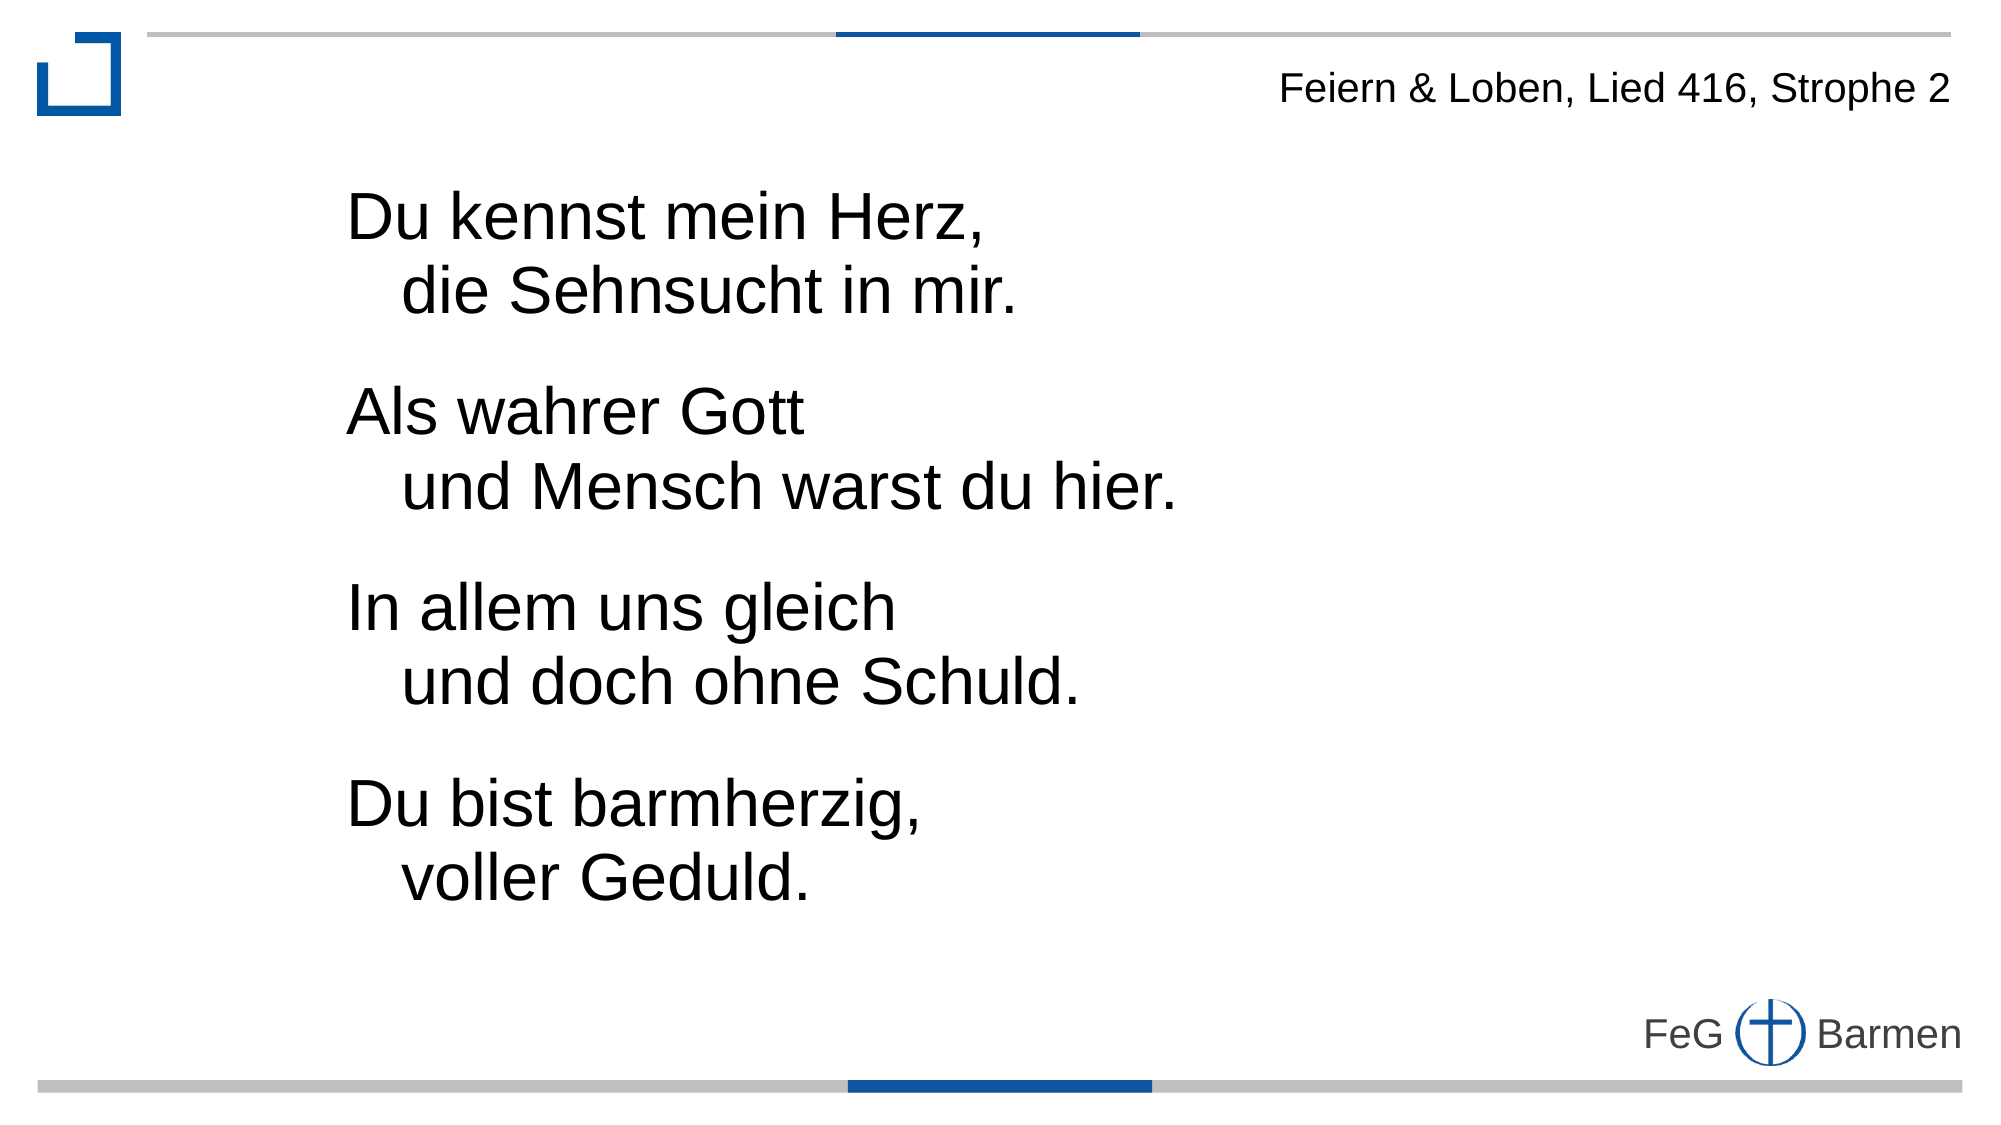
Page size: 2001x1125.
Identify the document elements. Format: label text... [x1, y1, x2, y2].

text_box Du kennst mein Herz, die Sehnsucht in mir. Als wahrer Gott und Mensch warst du hier. In allem uns gleich und doch ohne Schuld. Du bist barmherzig, voller Geduld. [331, 172, 1910, 923]
picture [37, 32, 121, 116]
picture [1735, 999, 1806, 1066]
text_box Feiern & Loben, Lied 416, Strophe 2 [146, 53, 1952, 112]
